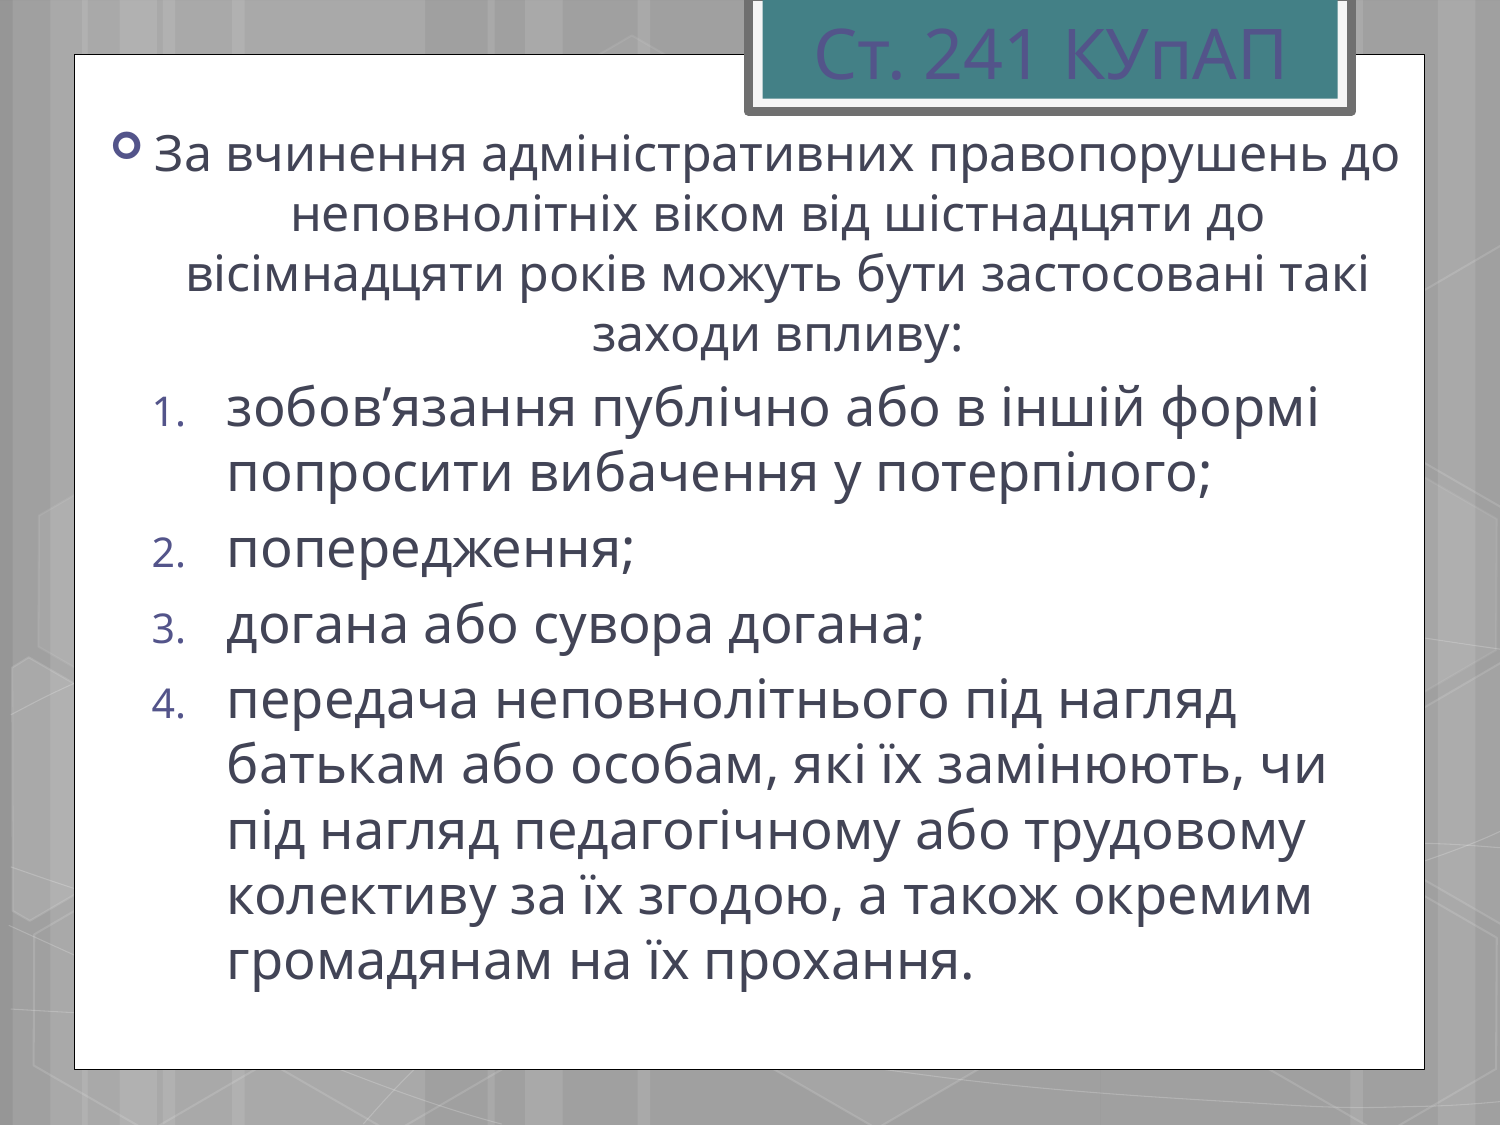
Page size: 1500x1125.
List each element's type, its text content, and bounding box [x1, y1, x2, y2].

title Ст. 241 КУпАП [761, 0, 1341, 101]
list За вчинення адміністративних правопорушень до неповнолітніх віком від шістнадцяти до вісімнадцяти років можуть бути застосовані такі заходи впливу: зобов’язання публічно або в іншій формі попросити вибачення у потерпілого; попередження; догана або сувора догана; передача неповнолітнього під нагляд батькам або особам, які їх замінюють, чи під нагляд педагогічному або трудовому колективу за їх згодою, а також окремим громадянам на їх прохання. [76, 113, 1424, 1071]
